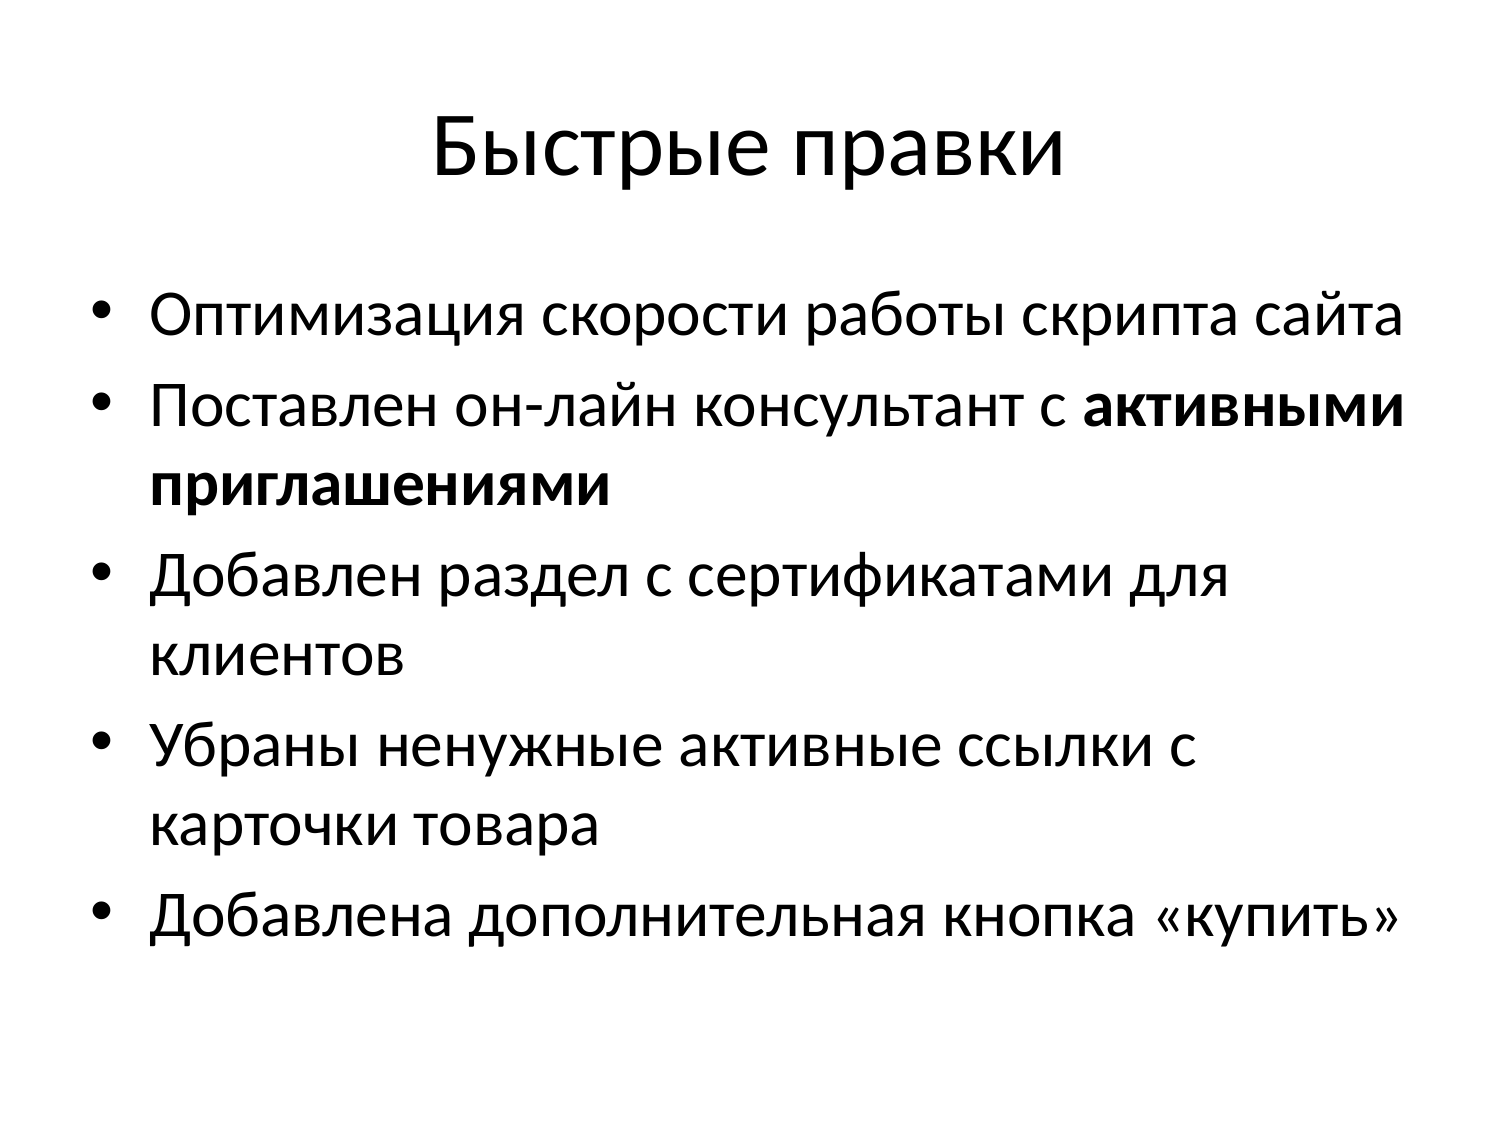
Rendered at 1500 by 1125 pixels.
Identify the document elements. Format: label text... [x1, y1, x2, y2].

title Быстрые правки [75, 45, 1425, 233]
list Оптимизация скорости работы скрипта сайта Поставлен он-лайн консультант с активными приглашениями Добавлен раздел с сертификатами для клиентов Убраны ненужные активные ссылки с карточки товара Добавлена дополнительная кнопка «купить» [75, 262, 1425, 1005]
